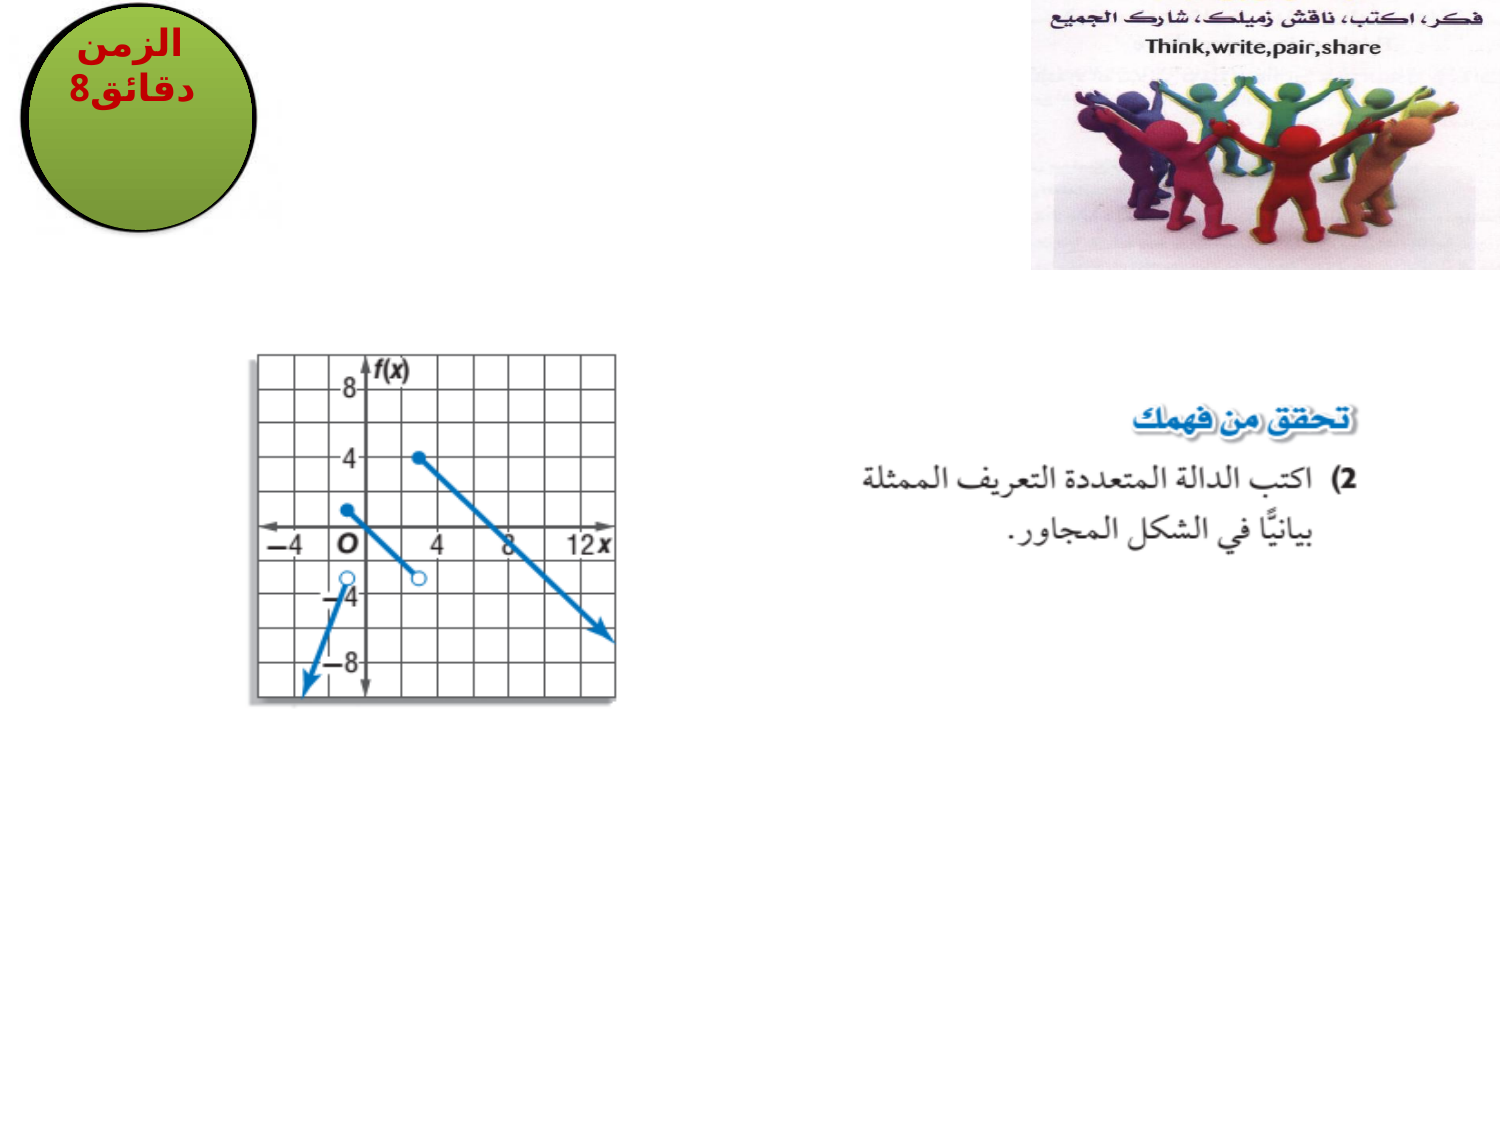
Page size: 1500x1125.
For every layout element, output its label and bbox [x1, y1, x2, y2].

picture [1031, 0, 1500, 270]
picture [843, 386, 1374, 567]
picture [234, 339, 622, 715]
picture [0, 0, 282, 235]
